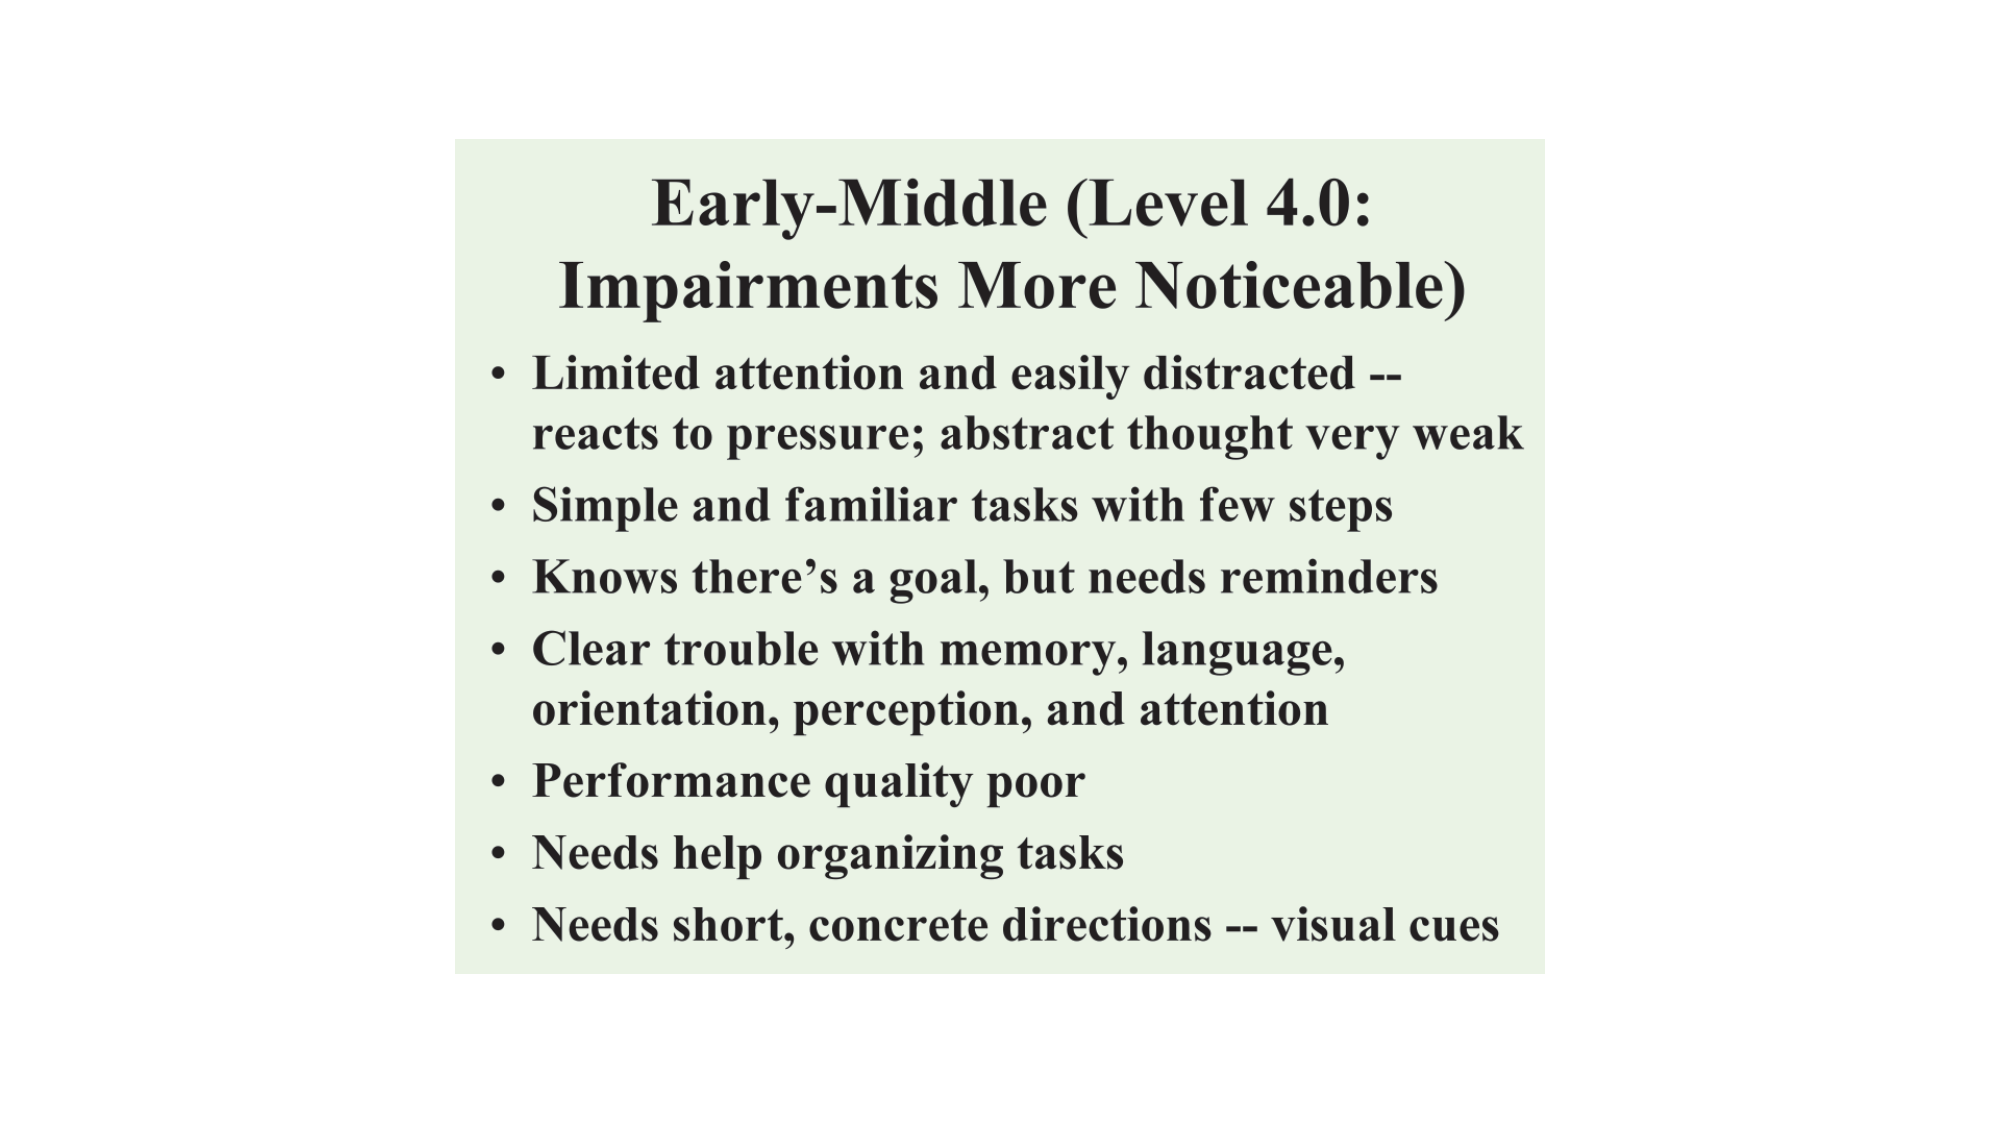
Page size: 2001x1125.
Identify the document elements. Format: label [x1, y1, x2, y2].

list [455, 139, 1545, 974]
